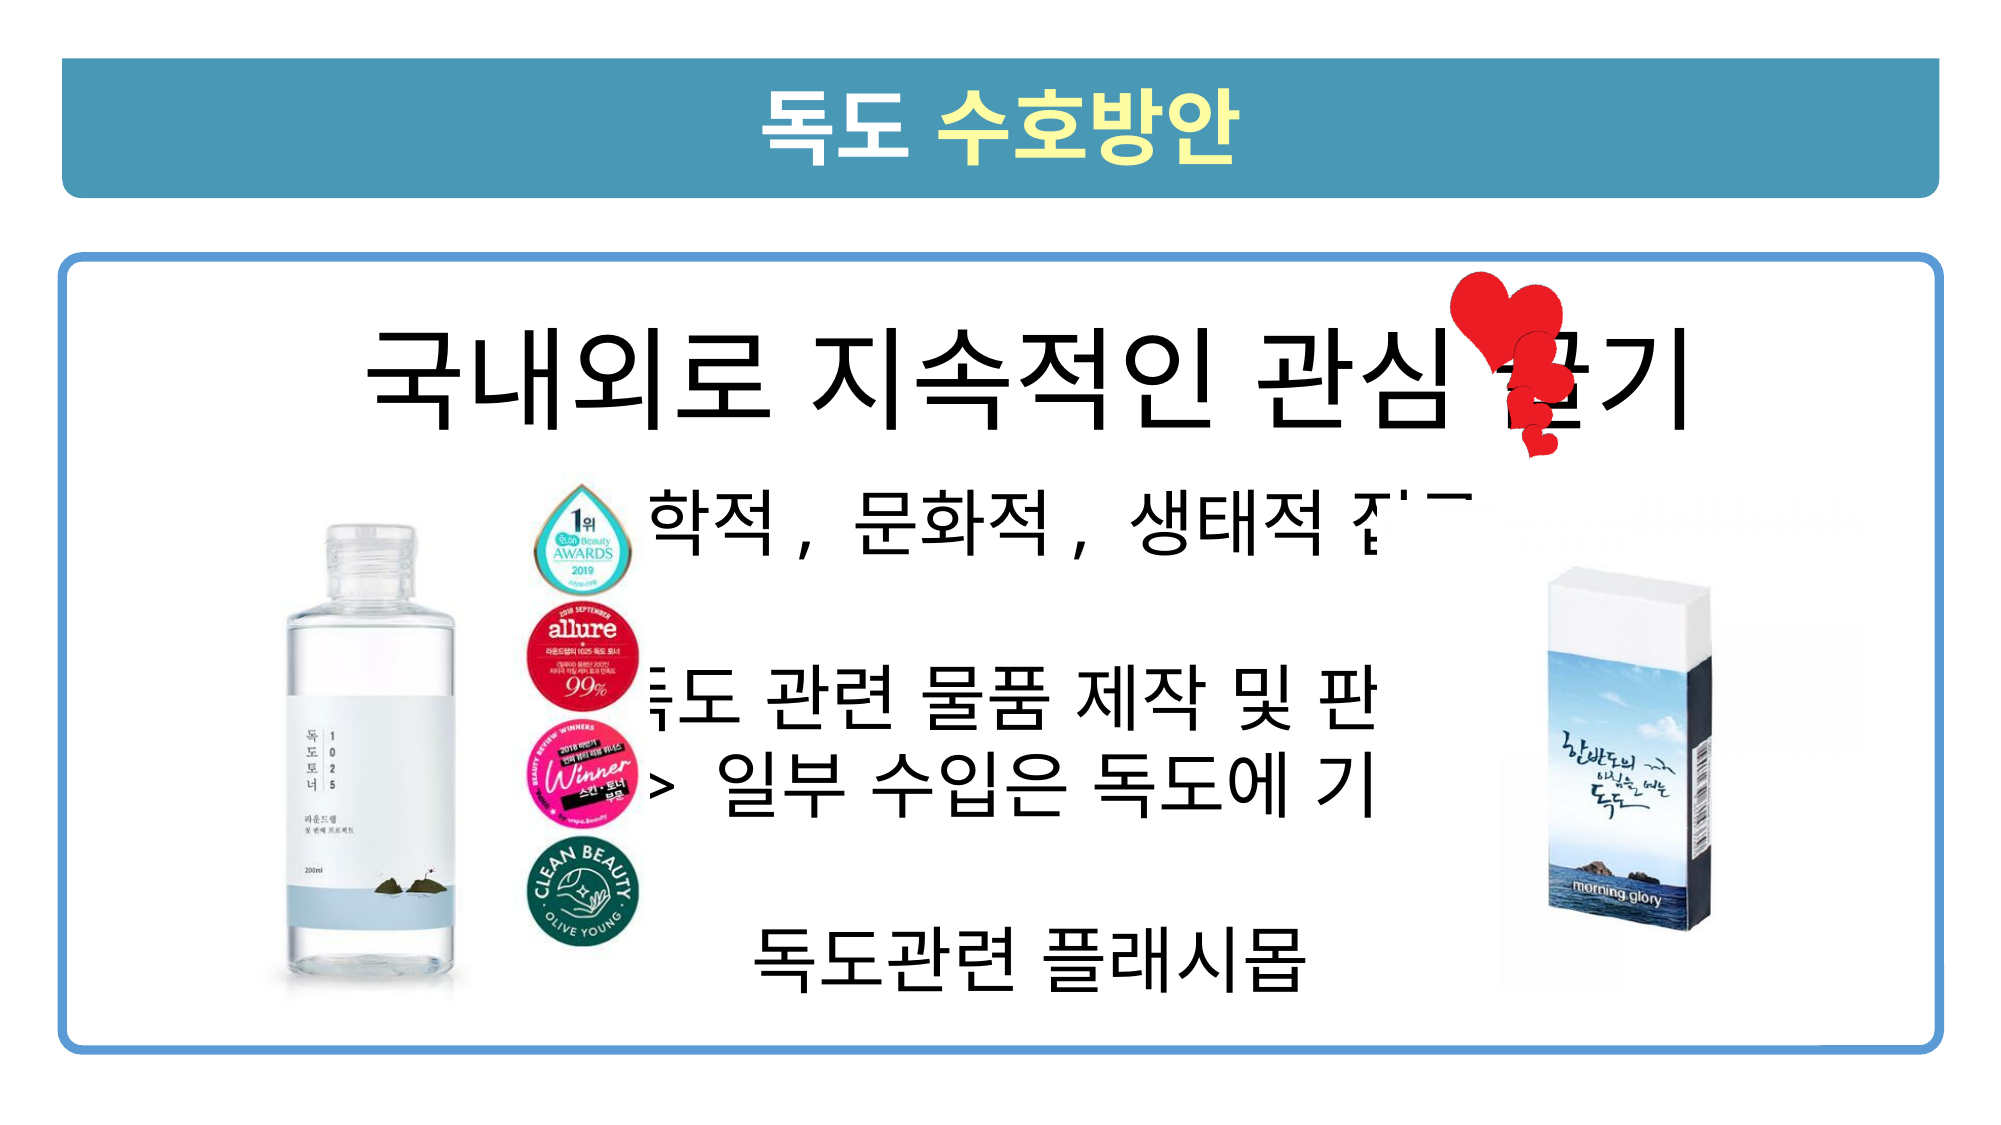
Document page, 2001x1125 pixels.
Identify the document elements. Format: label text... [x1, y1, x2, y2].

picture [1377, 500, 1865, 989]
text_box 과학적, 문화적, 생태적 접근 독도 관련 물품 제작 및 판매 -> 일부 수입은 독도에 기부 독도관련 플래시몹 [389, 469, 1672, 1010]
text_box 국내외로 지속적인 관심 끌기 [101, 302, 1417, 452]
picture [85, 473, 650, 1030]
text_box 국내외로 지속적인 관심 끌기 [1607, 302, 1960, 452]
text_box 독도 수호방안 [61, 57, 1941, 200]
text_box [61, 255, 1941, 1052]
picture [1385, 233, 1639, 486]
